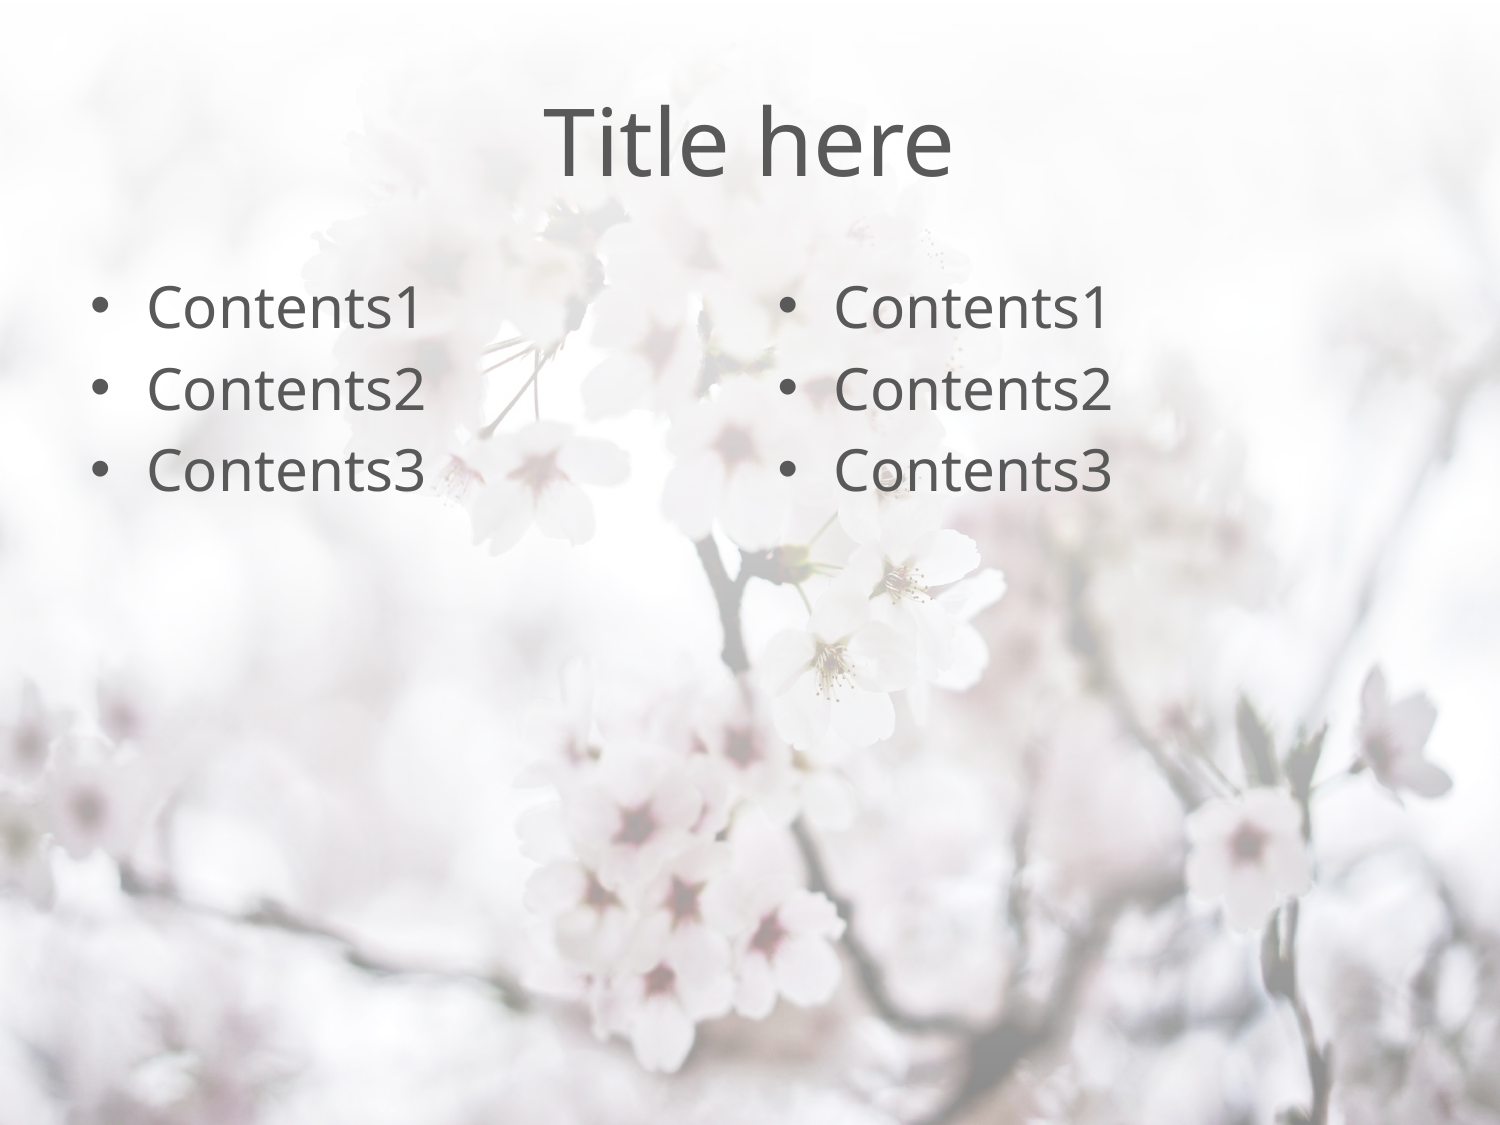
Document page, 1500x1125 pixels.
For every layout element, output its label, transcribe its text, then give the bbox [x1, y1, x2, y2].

list Contents1 Contents2 Contents3 [762, 262, 1425, 1005]
list Contents1 Contents2 Contents3 [75, 262, 738, 1005]
text_box [0, 0, 1500, 1125]
title Title here [75, 45, 1425, 233]
